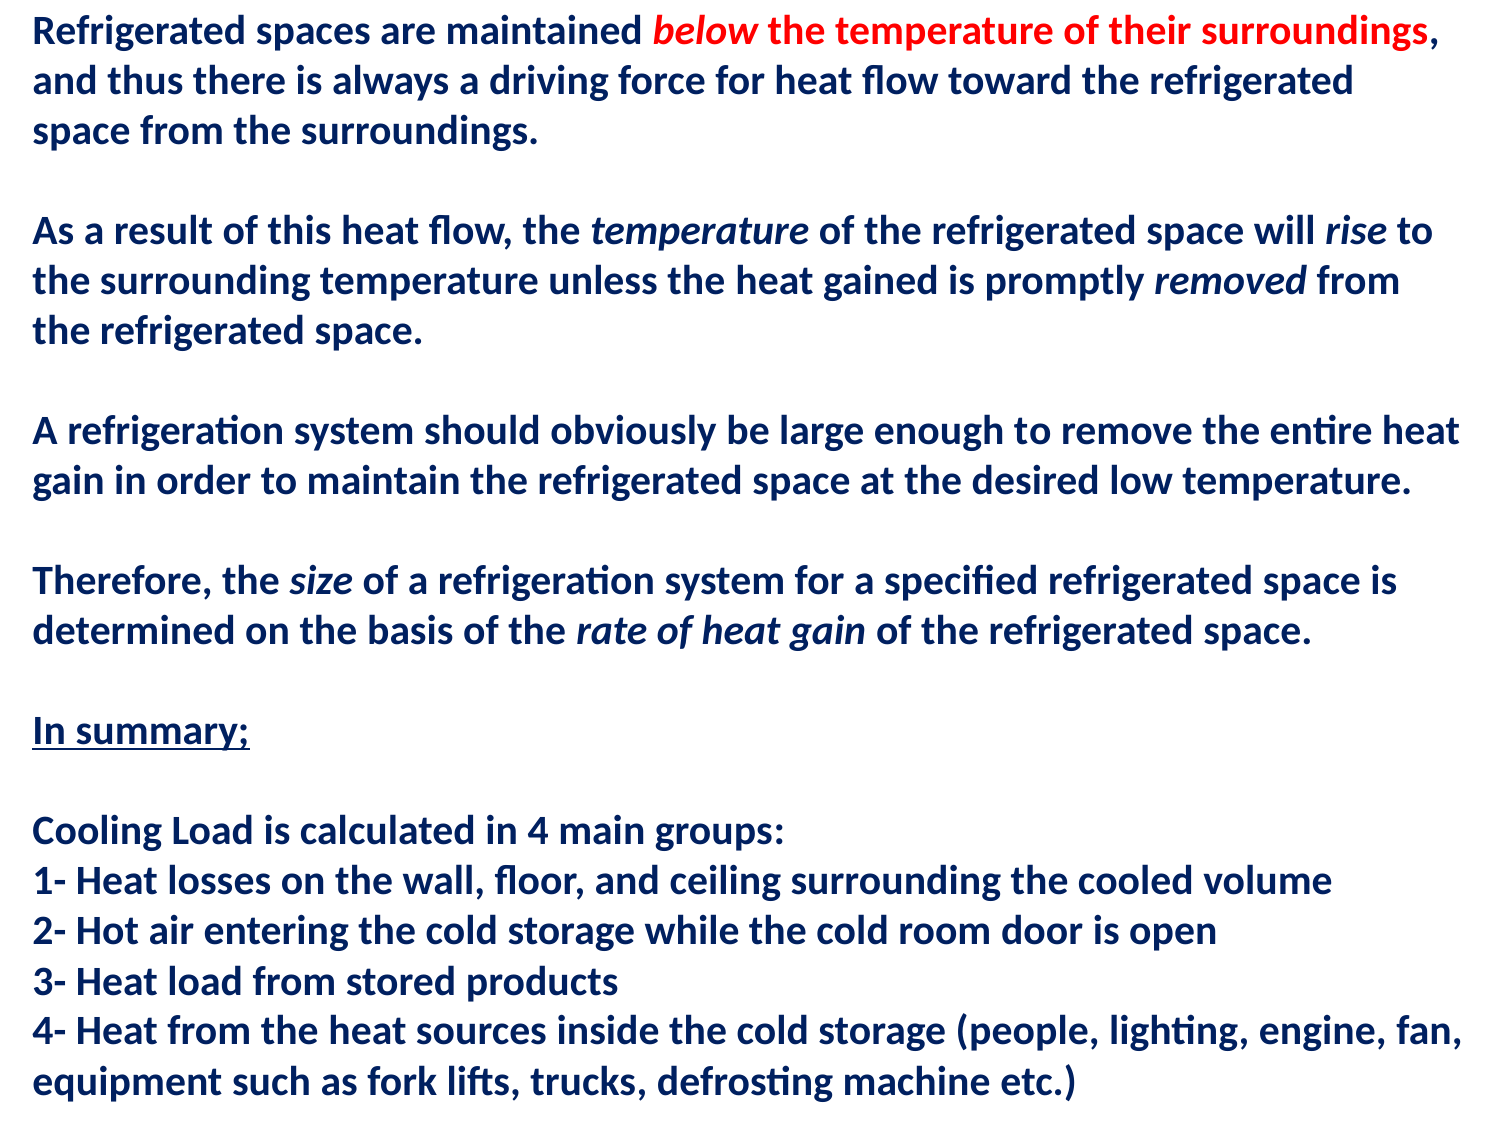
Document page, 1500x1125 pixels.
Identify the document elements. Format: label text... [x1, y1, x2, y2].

text_box Refrigerated spaces are maintained below the temperature of their surroundings, and thus there is always a driving force for heat flow toward the refrigerated space from the surroundings. As a result of this heat flow, the temperature of the refrigerated space will rise to the surrounding temperature unless the heat gained is promptly removed from the refrigerated space. A refrigeration system should obviously be large enough to remove the entire heat gain in order to maintain the refrigerated space at the desired low temperature. Therefore, the size of a refrigeration system for a specified refrigerated space is determined on the basis of the rate of heat gain of the refrigerated space. In summary; Cooling Load is calculated in 4 main groups: 1- Heat losses on the wall, floor, and ceiling surrounding the cooled volume 2- Hot air entering the cold storage while the cold room door is open 3- Heat load from stored products 4- Heat from the heat sources inside the cold storage (people, lighting, engine, fan, equipment such as fork lifts, trucks, defrosting machine etc.) [17, 0, 1483, 1111]
